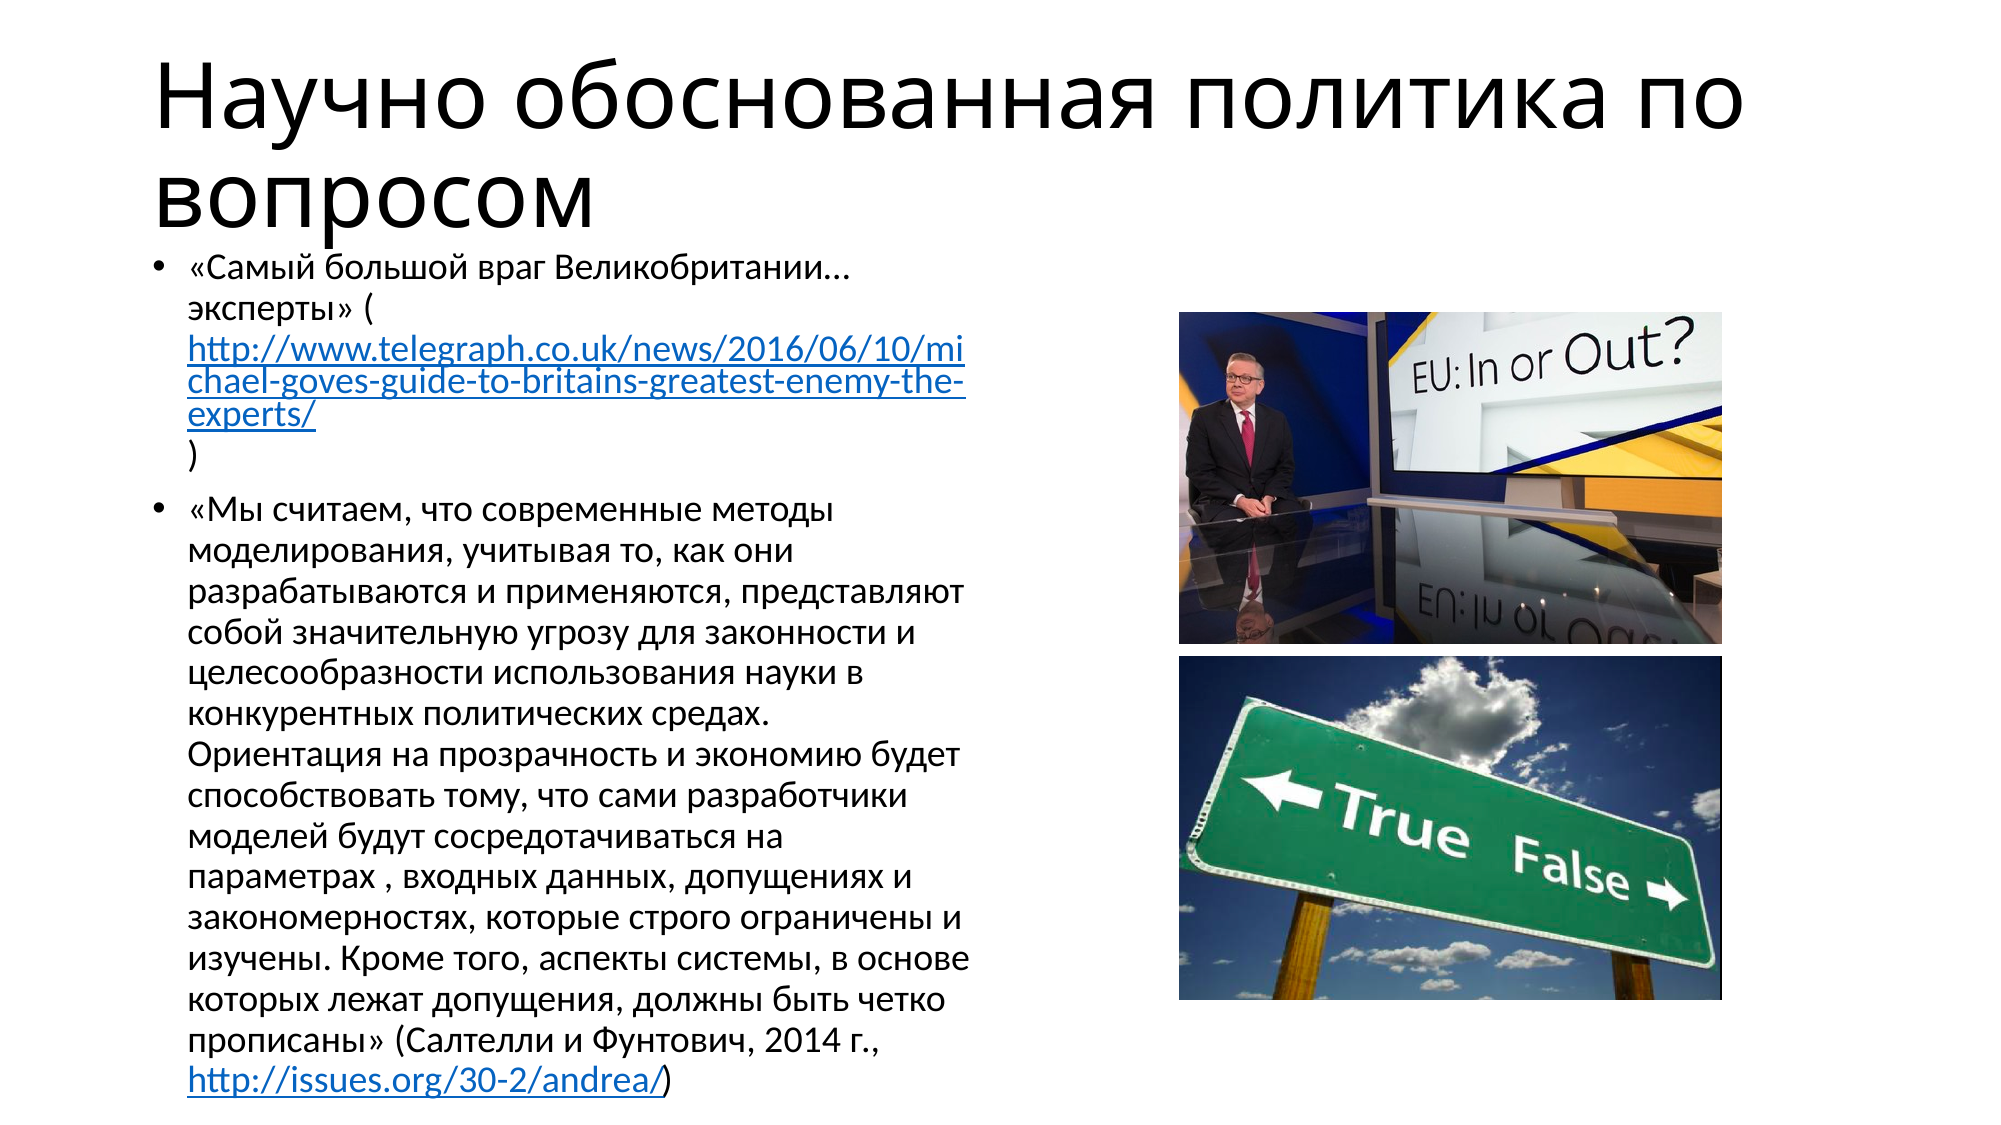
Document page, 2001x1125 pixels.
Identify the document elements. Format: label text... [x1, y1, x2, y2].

list «Самый большой враг Великобритании… эксперты» (http://www.telegraph.co.uk/news/2016/06/10/michael-goves-guide-to-britains-greatest-enemy-the-experts/) «Мы считаем, что современные методы моделирования, учитывая то, как они разрабатываются и применяются, представляют собой значительную угрозу для законности и целесообразности использования науки в конкурентных политических средах. Ориентация на прозрачность и экономию будет способствовать тому, что сами разработчики моделей будут сосредотачиваться на параметрах , входных данных, допущениях и закономерностях, которые строго ограничены и изучены. Кроме того, аспекты системы, в основе которых лежат допущения, должны быть четко прописаны» (Салтелли и Фунтович, 2014 г., http://issues.org/30-2/andrea/) [137, 239, 988, 1091]
title Научно обоснованная политика по вопросом [137, 59, 1926, 236]
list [1179, 312, 1722, 644]
picture [1179, 656, 1722, 1000]
